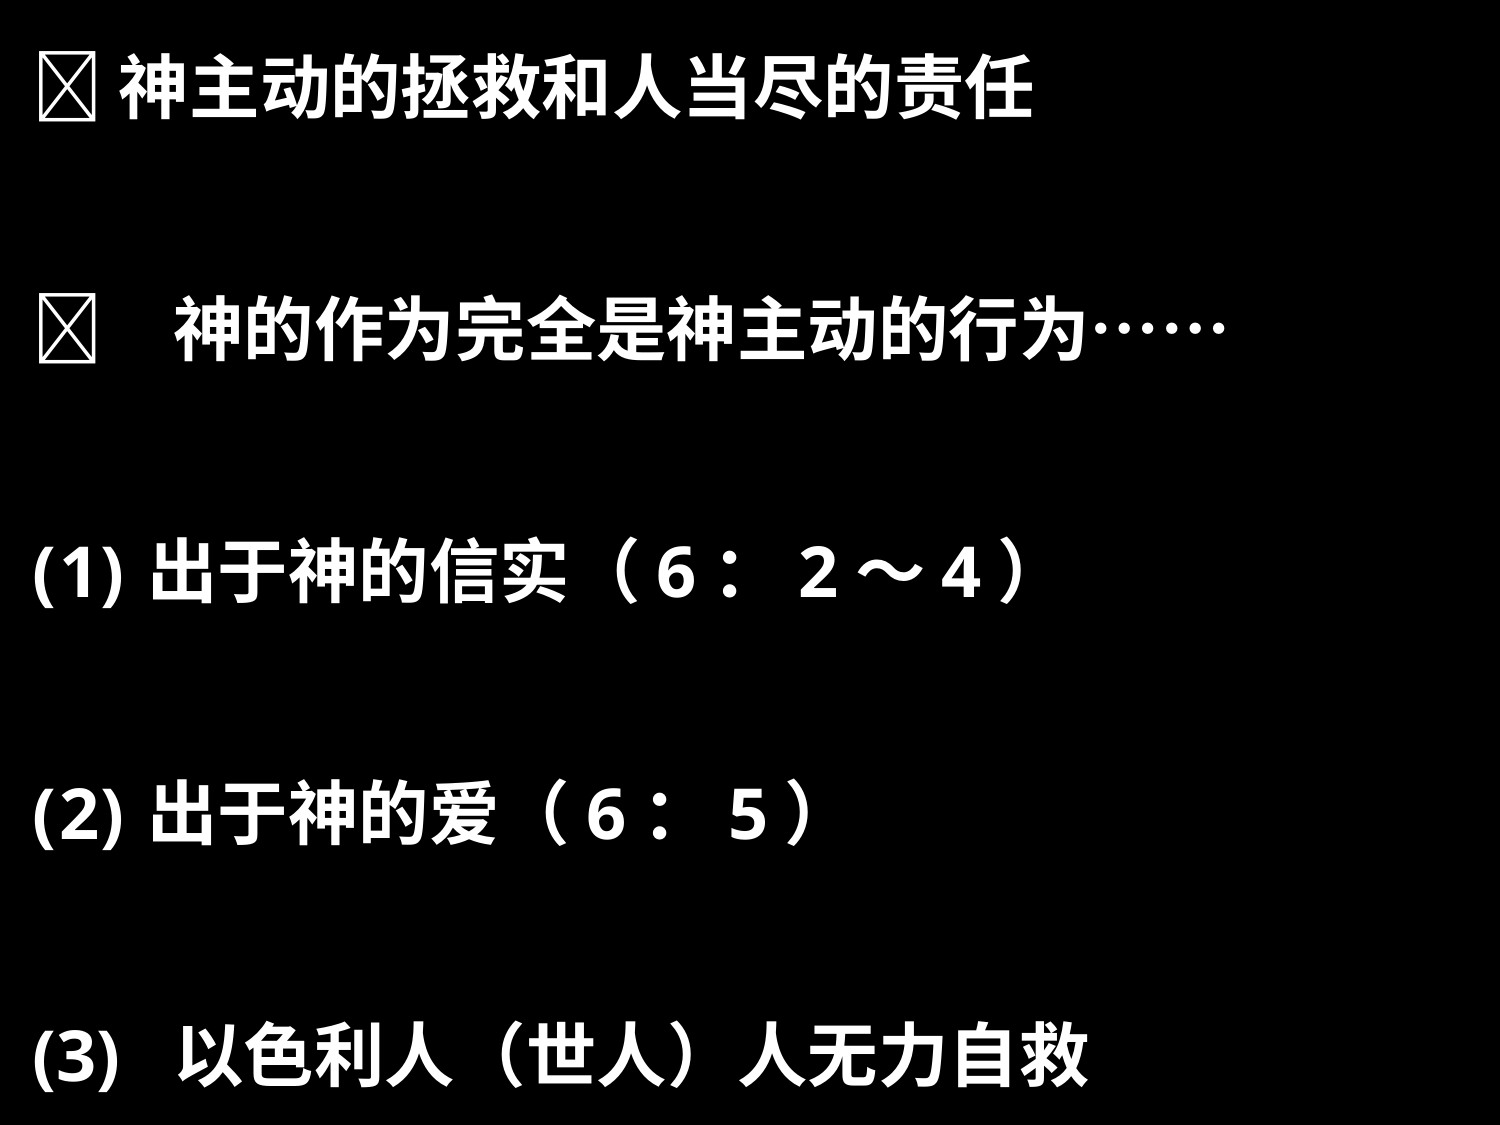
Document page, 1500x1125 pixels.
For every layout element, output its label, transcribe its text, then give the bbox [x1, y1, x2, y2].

list 神主动的拯救和人当尽的责任  神的作为完全是神主动的行为…… 出于神的信实（6：2～4） 出于神的爱（6：5） (3) 以色利人（世人）人无力自救 [17, 19, 1483, 1106]
